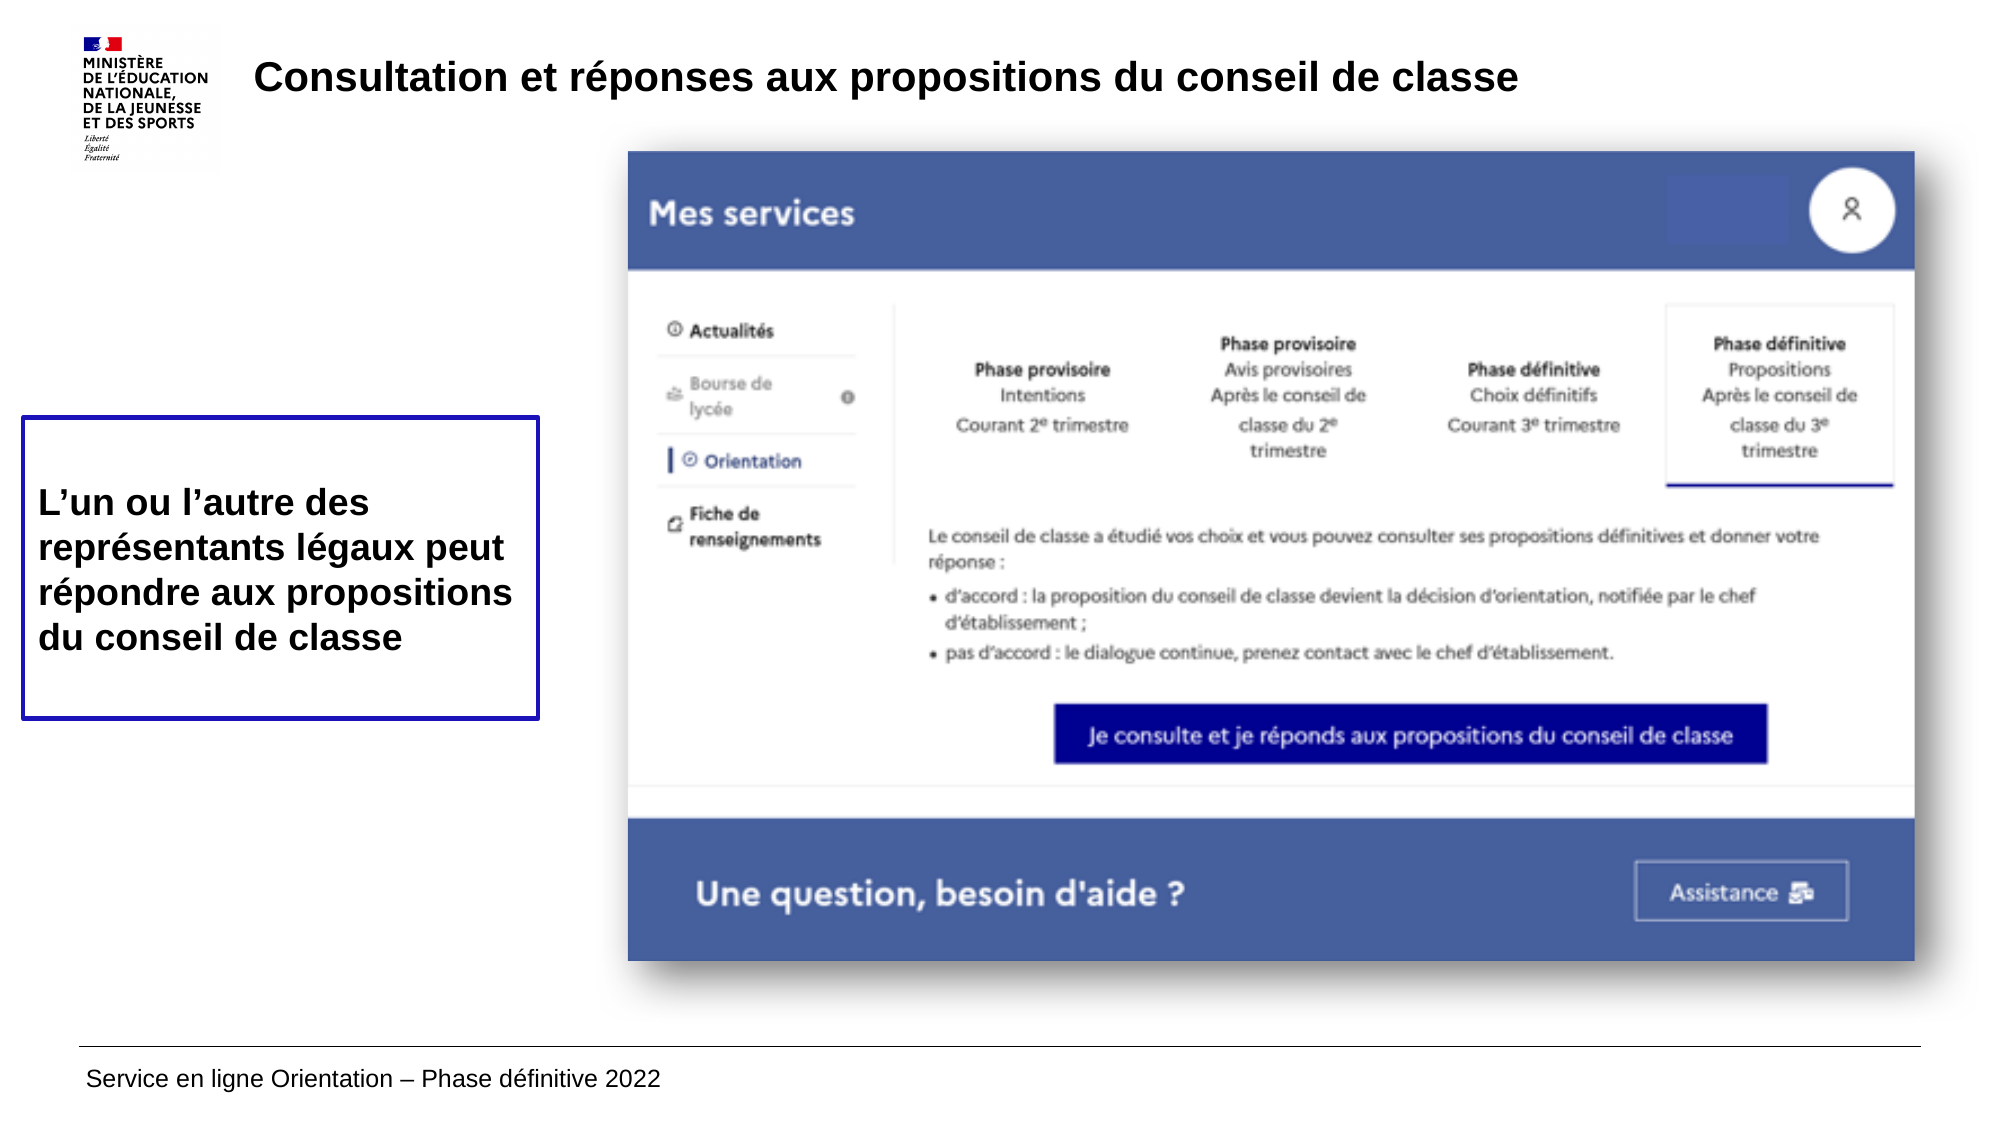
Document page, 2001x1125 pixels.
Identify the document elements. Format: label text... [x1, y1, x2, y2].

text_box L’un ou l’autre des représentants légaux peut répondre aux propositions du conseil de classe. [21, 415, 540, 721]
picture [70, 23, 221, 174]
title Consultation et réponses aux propositions du conseil de classe [253, 55, 1747, 155]
text_box Service en ligne Orientation – Phase définitive 2022 [71, 1055, 1802, 1100]
picture [627, 151, 1915, 961]
